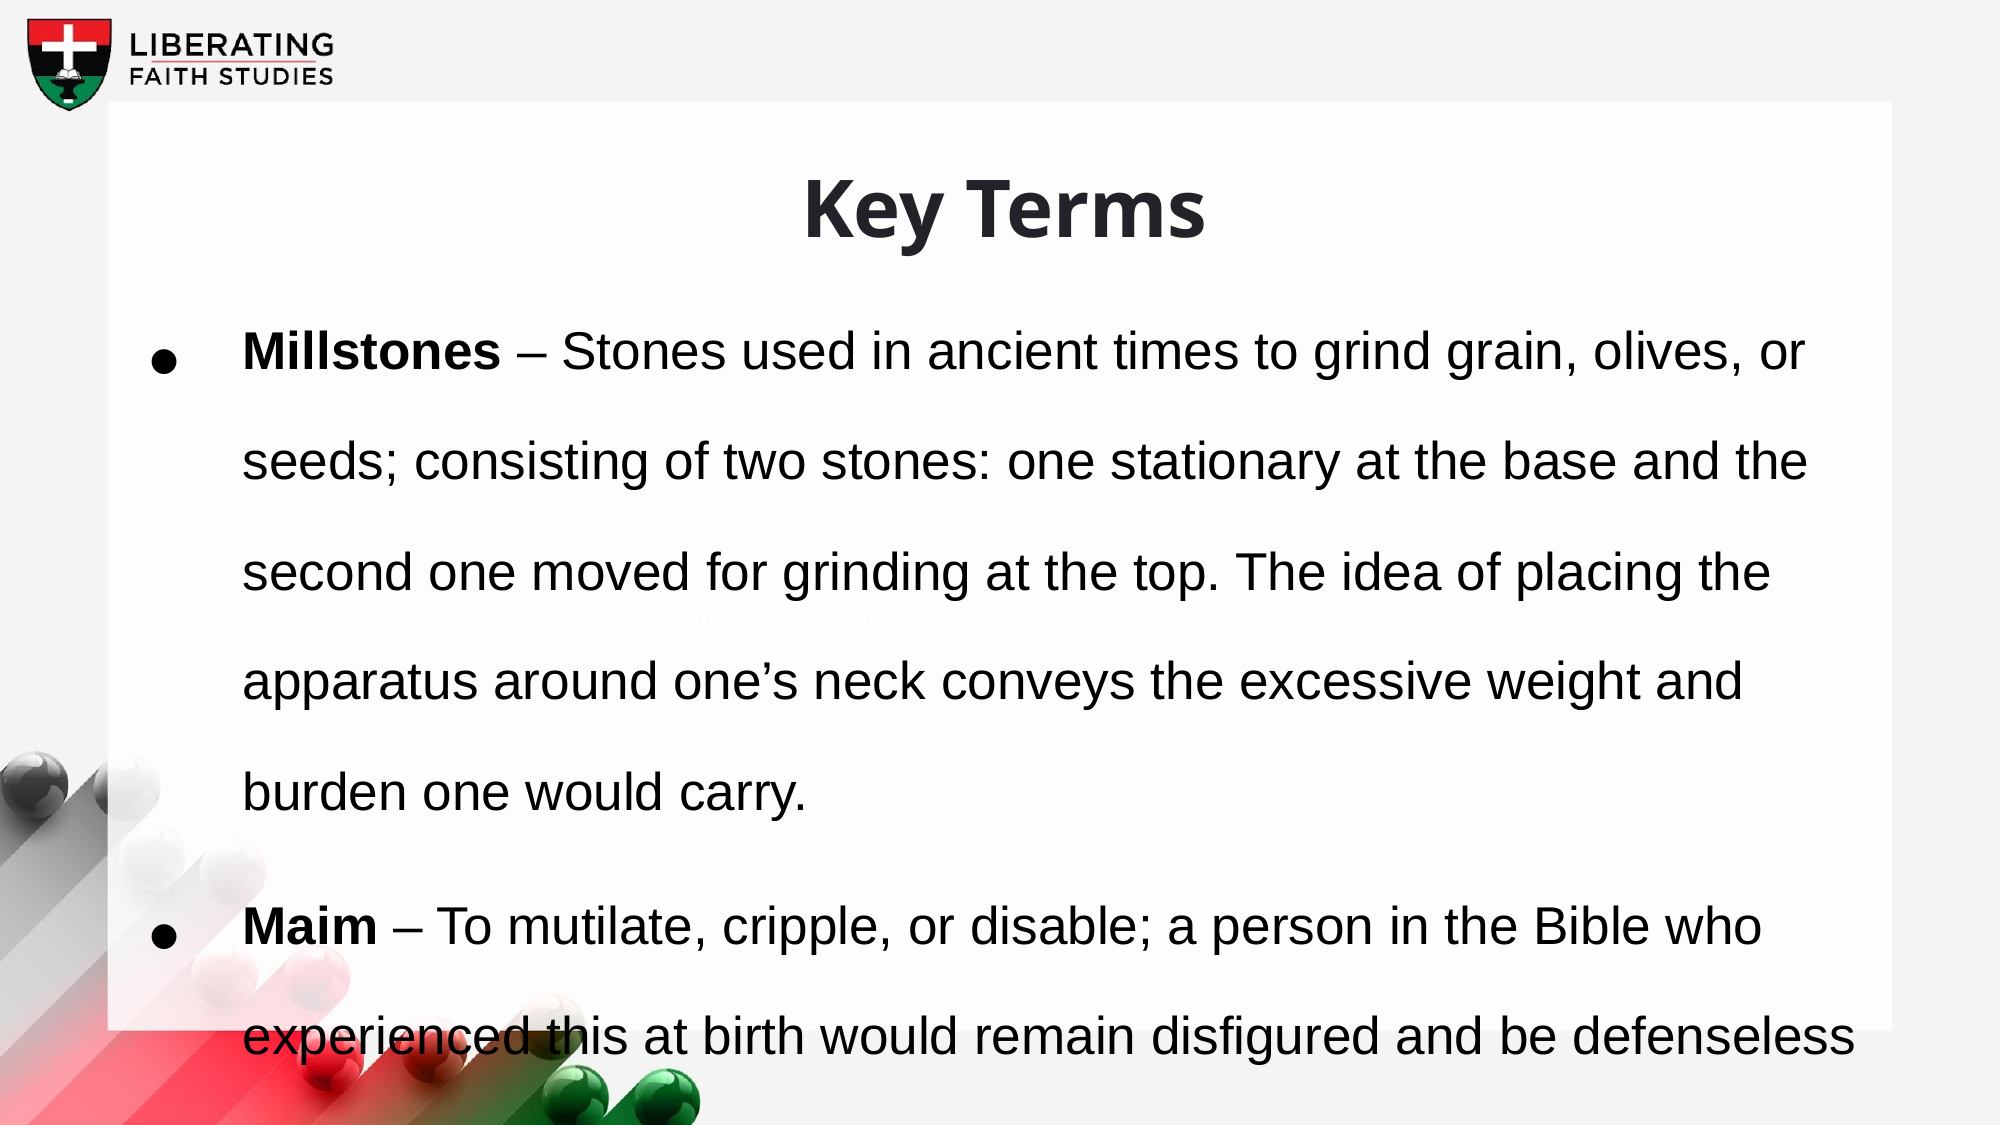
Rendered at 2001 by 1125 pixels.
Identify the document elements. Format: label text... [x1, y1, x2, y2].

text_box Key Terms Millstones – Stones used in ancient times to grind grain, olives, or seeds; consisting of two stones: one stationary at the base and the second one moved for grinding at the top. The idea of placing the apparatus around one’s neck conveys the excessive weight and burden one would carry. Maim – To mutilate, cripple, or disable; a person in the Bible who experienced this at birth would remain disfigured and be defenseless throughout their life. [133, 133, 1875, 1125]
picture [0, 0, 2000, 1125]
